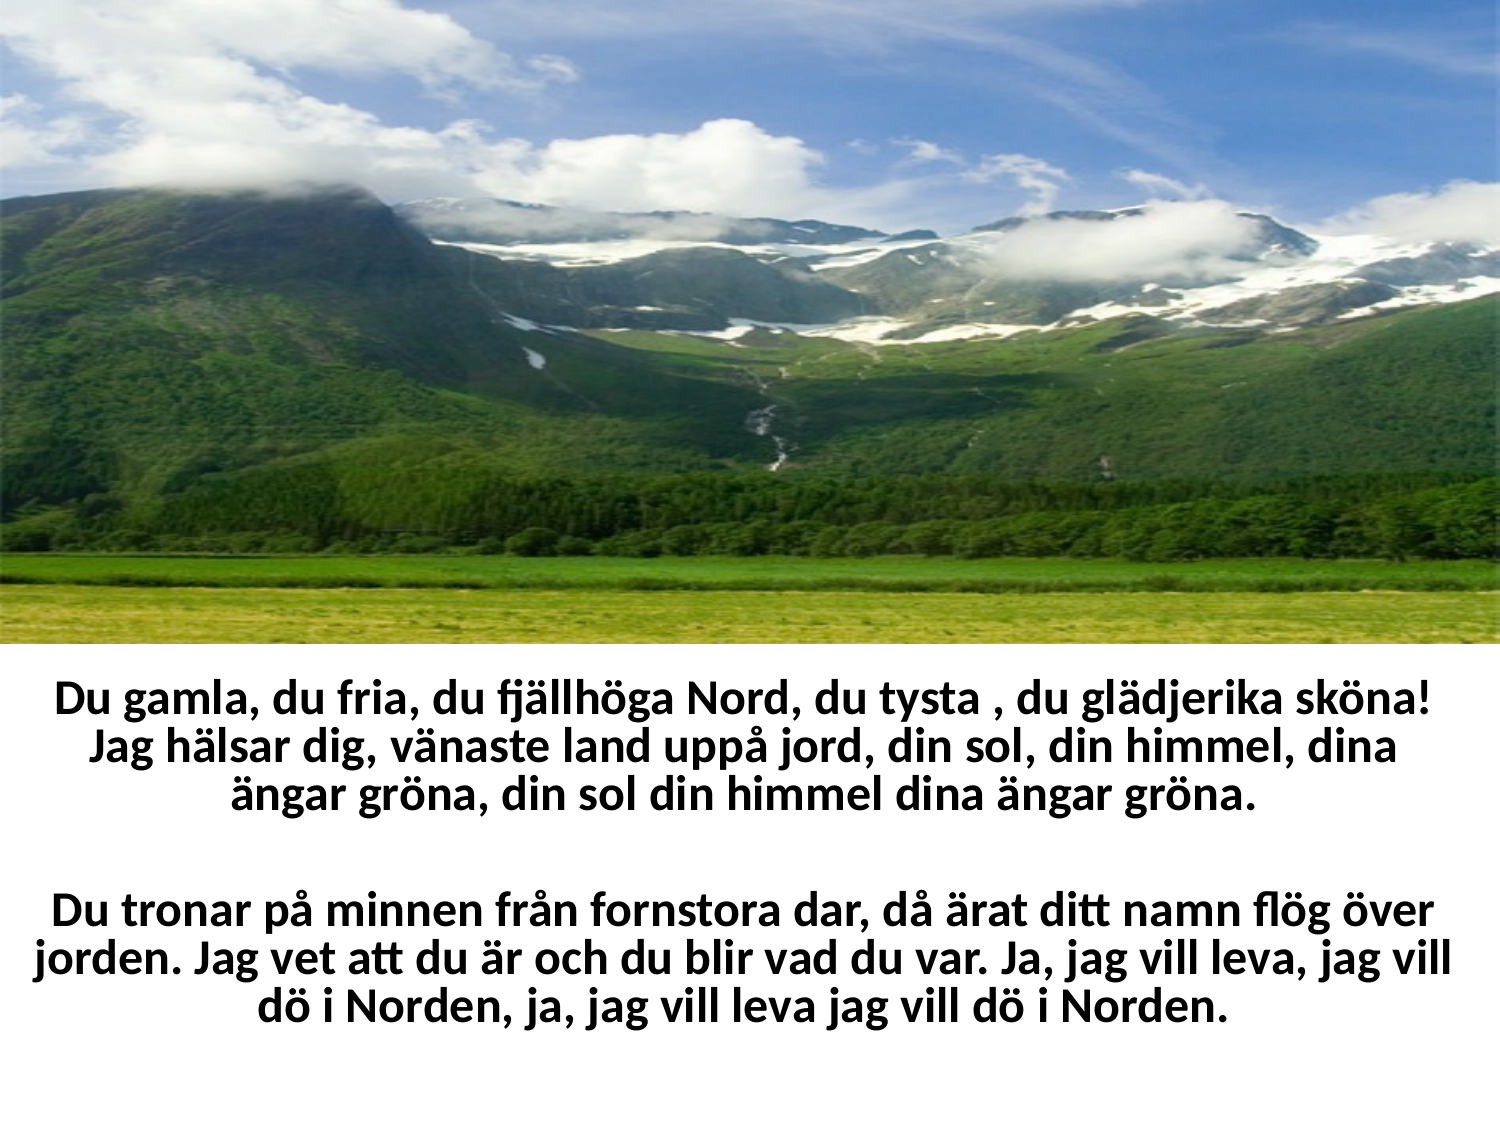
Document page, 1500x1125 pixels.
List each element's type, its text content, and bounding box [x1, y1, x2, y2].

subtitle Du gamla, du fria, du fjällhöga Nord, du tysta , du glädjerika sköna! Jag hälsar dig, vänaste land uppå jord, din sol, din himmel, dina ängar gröna, din sol din himmel dina ängar gröna. Du tronar på minnen från fornstora dar, då ärat ditt namn flög över jorden. Jag vet att du är och du blir vad du var. Ja, jag vill leva, jag vill dö i Norden, ja, jag vill leva jag vill dö i Norden. [17, 668, 1471, 1051]
picture [0, 0, 1500, 644]
